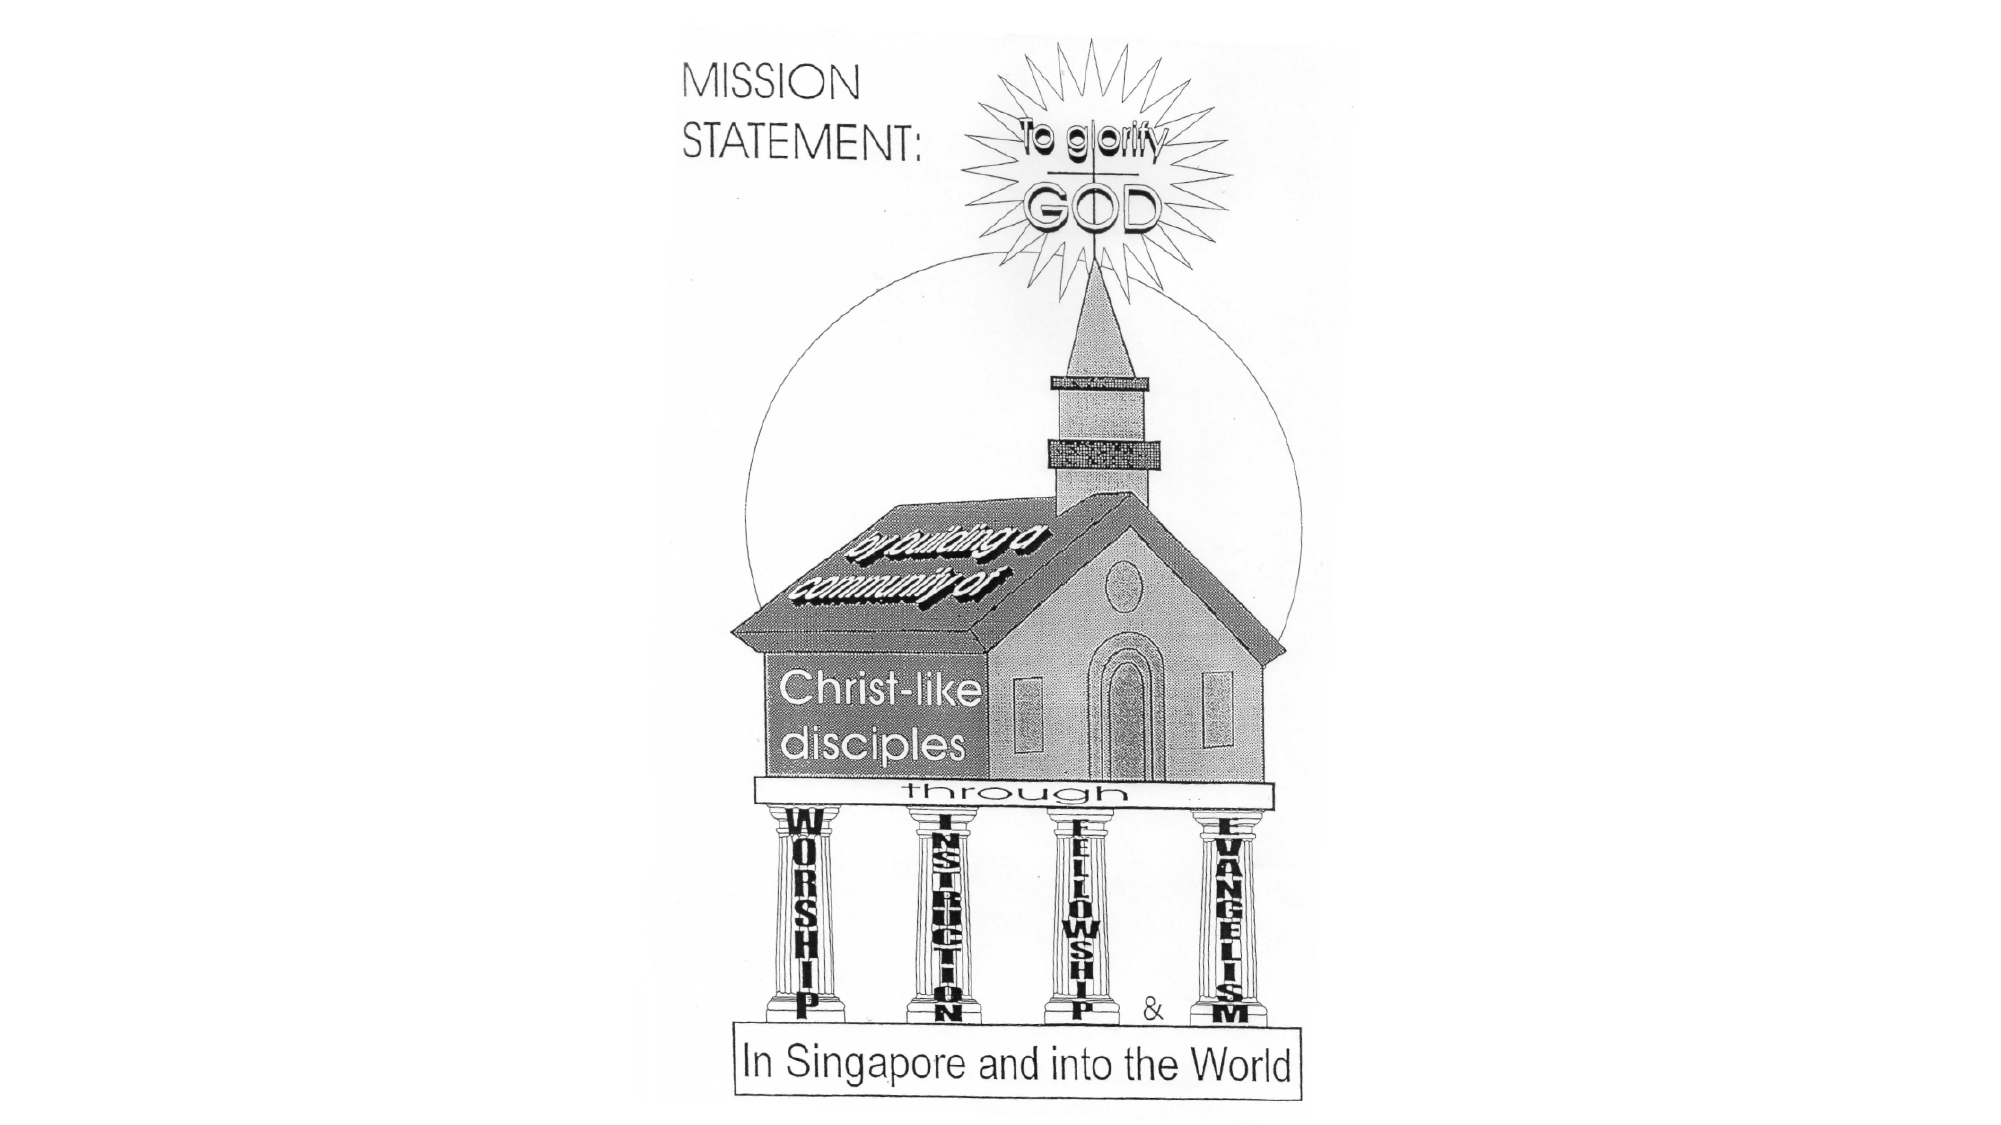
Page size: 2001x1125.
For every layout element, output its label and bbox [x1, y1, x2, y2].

picture [453, 19, 1534, 1125]
